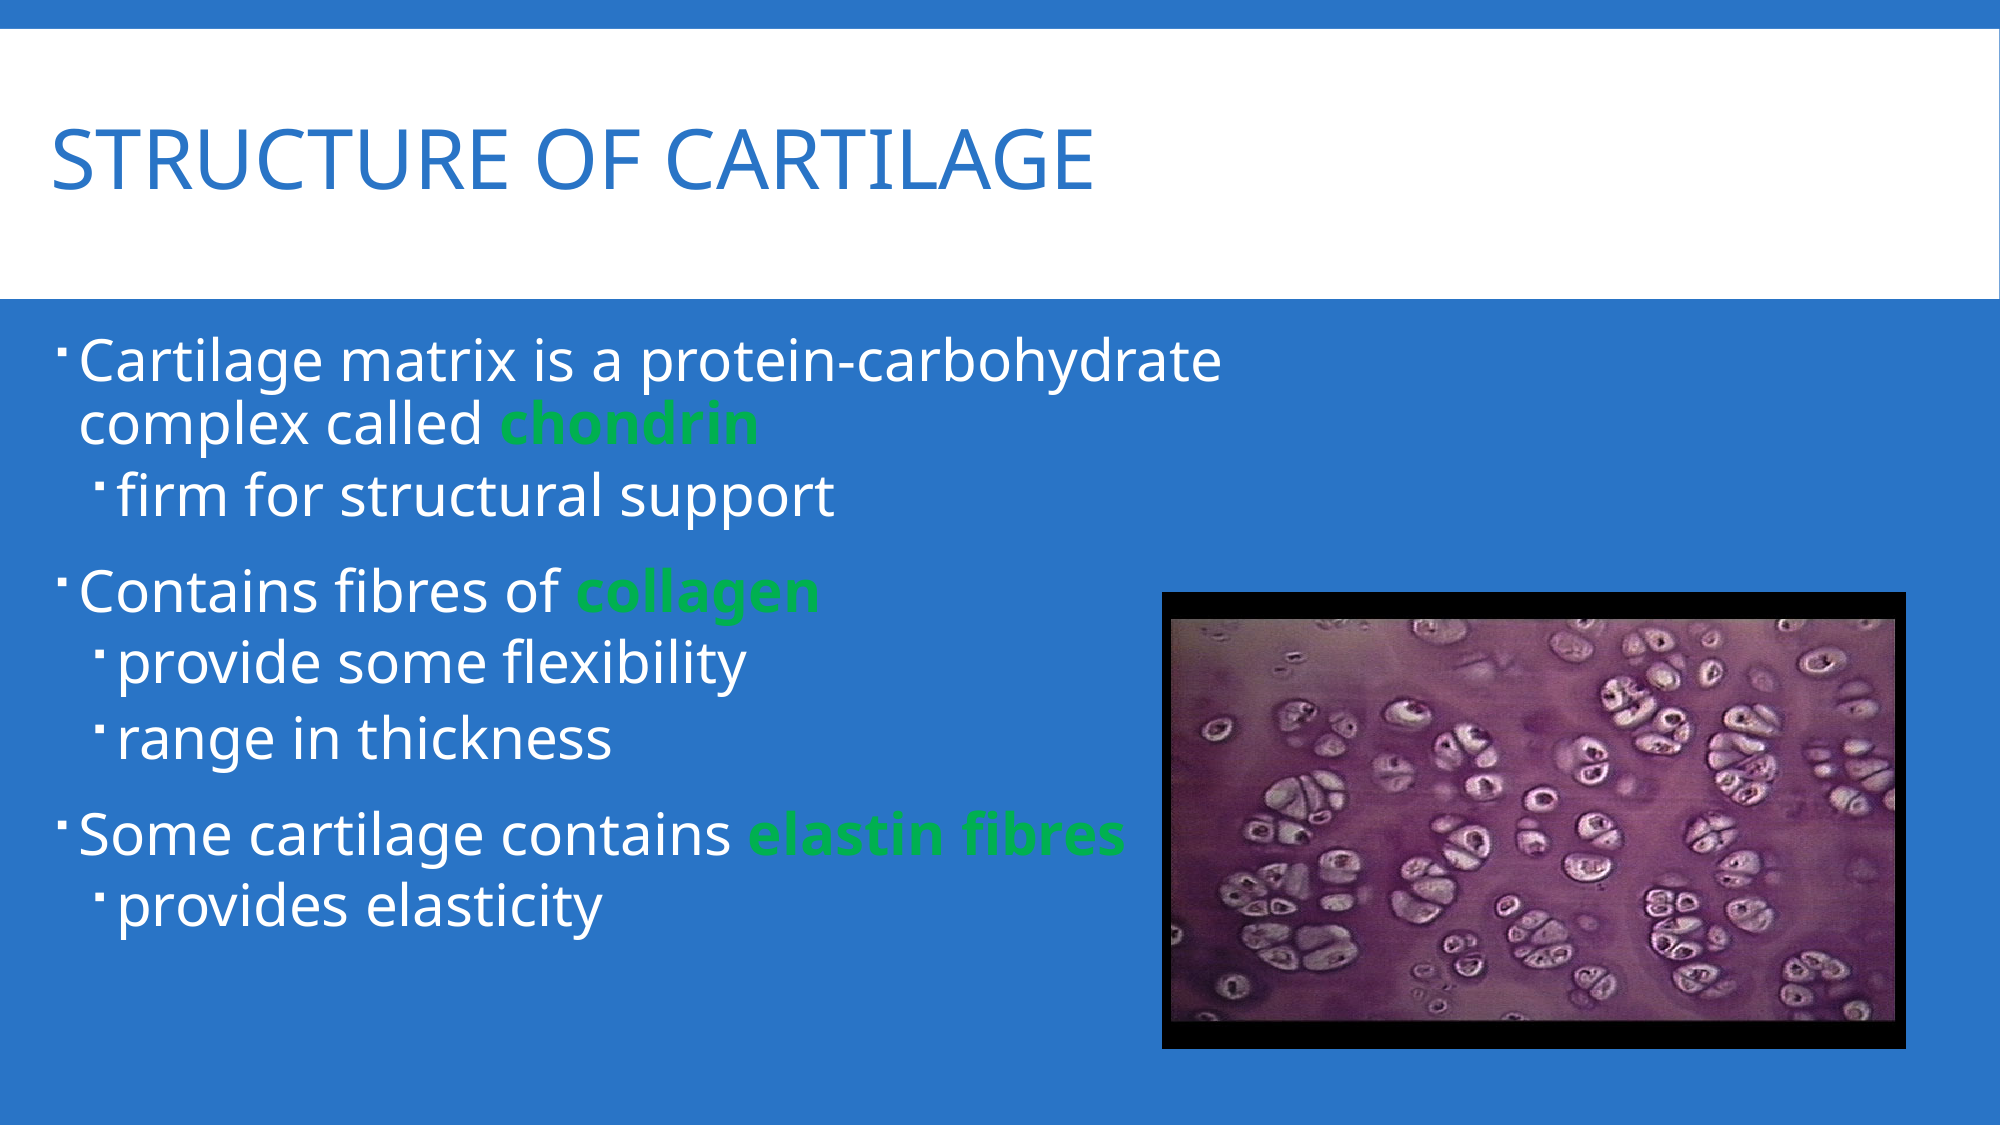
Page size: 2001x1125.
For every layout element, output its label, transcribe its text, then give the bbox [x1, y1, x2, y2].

title Structure of cartilage [35, 40, 1641, 288]
list Cartilage matrix is a protein-carbohydrate complex called chondrin firm for structural support Contains fibres of collagen provide some flexibility range in thickness Some cartilage contains elastin fibres provides elasticity [33, 323, 1271, 1125]
picture [1162, 591, 1906, 1049]
